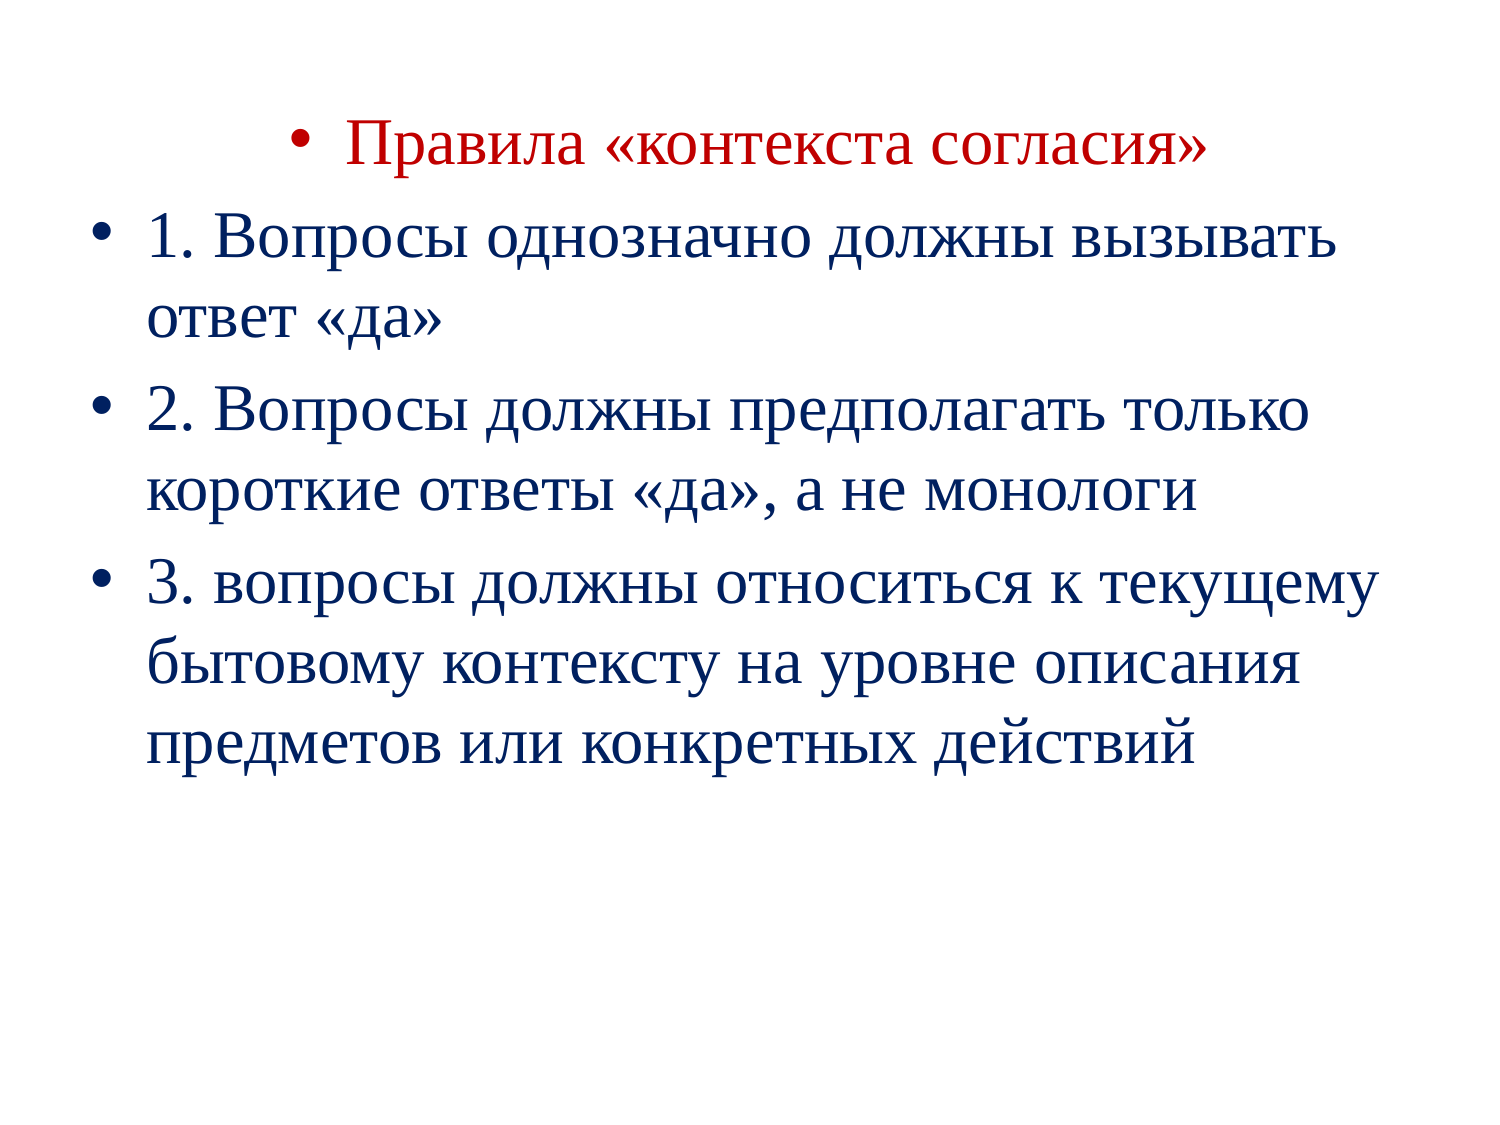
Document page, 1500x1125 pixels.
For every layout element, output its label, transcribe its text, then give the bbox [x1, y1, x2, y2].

list Правила «контекста согласия» 1. Вопросы однозначно должны вызывать ответ «да» 2. Вопросы должны предполагать только короткие ответы «да», а не монологи 3. вопросы должны относиться к текущему бытовому контексту на уровне описания предметов или конкретных действий [75, 90, 1425, 1005]
